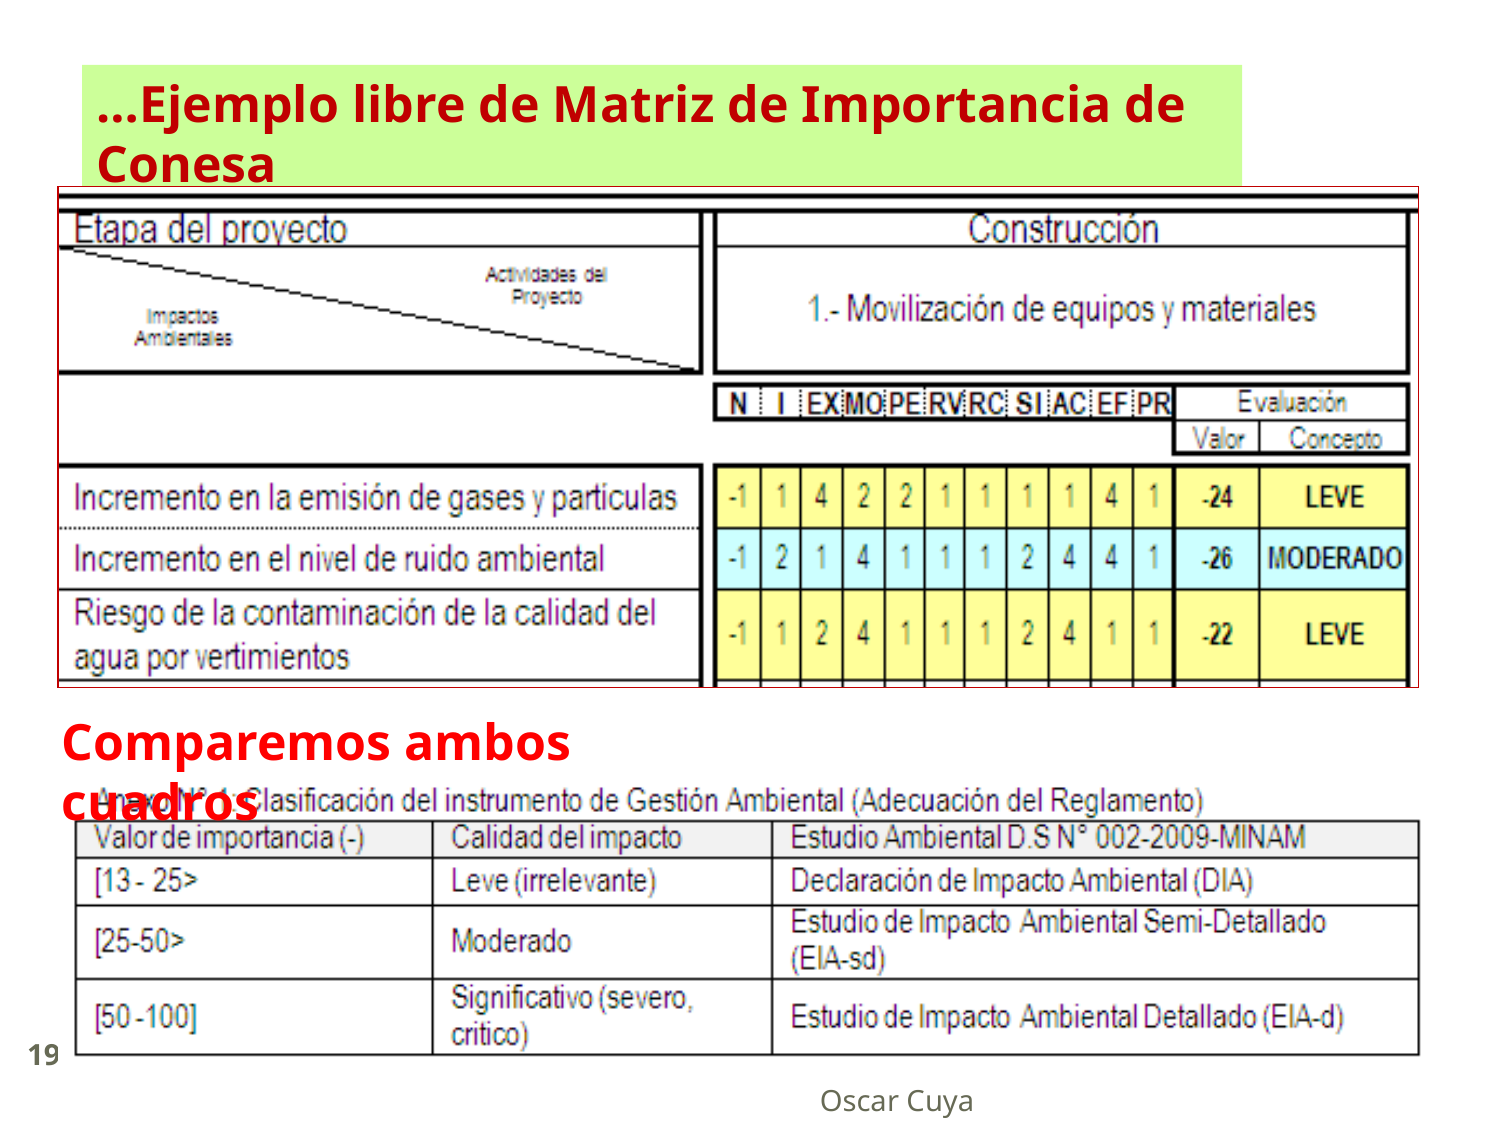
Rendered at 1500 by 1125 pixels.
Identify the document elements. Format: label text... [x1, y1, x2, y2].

picture [58, 187, 1419, 687]
text_box …Ejemplo libre de Matriz de Importancia de Conesa [82, 64, 1243, 186]
picture [58, 773, 1442, 1079]
slide_number 19 [0, 1025, 57, 1088]
text_box Comparemos ambos cuadros [46, 703, 704, 838]
footer Oscar Cuya [99, 1089, 990, 1125]
